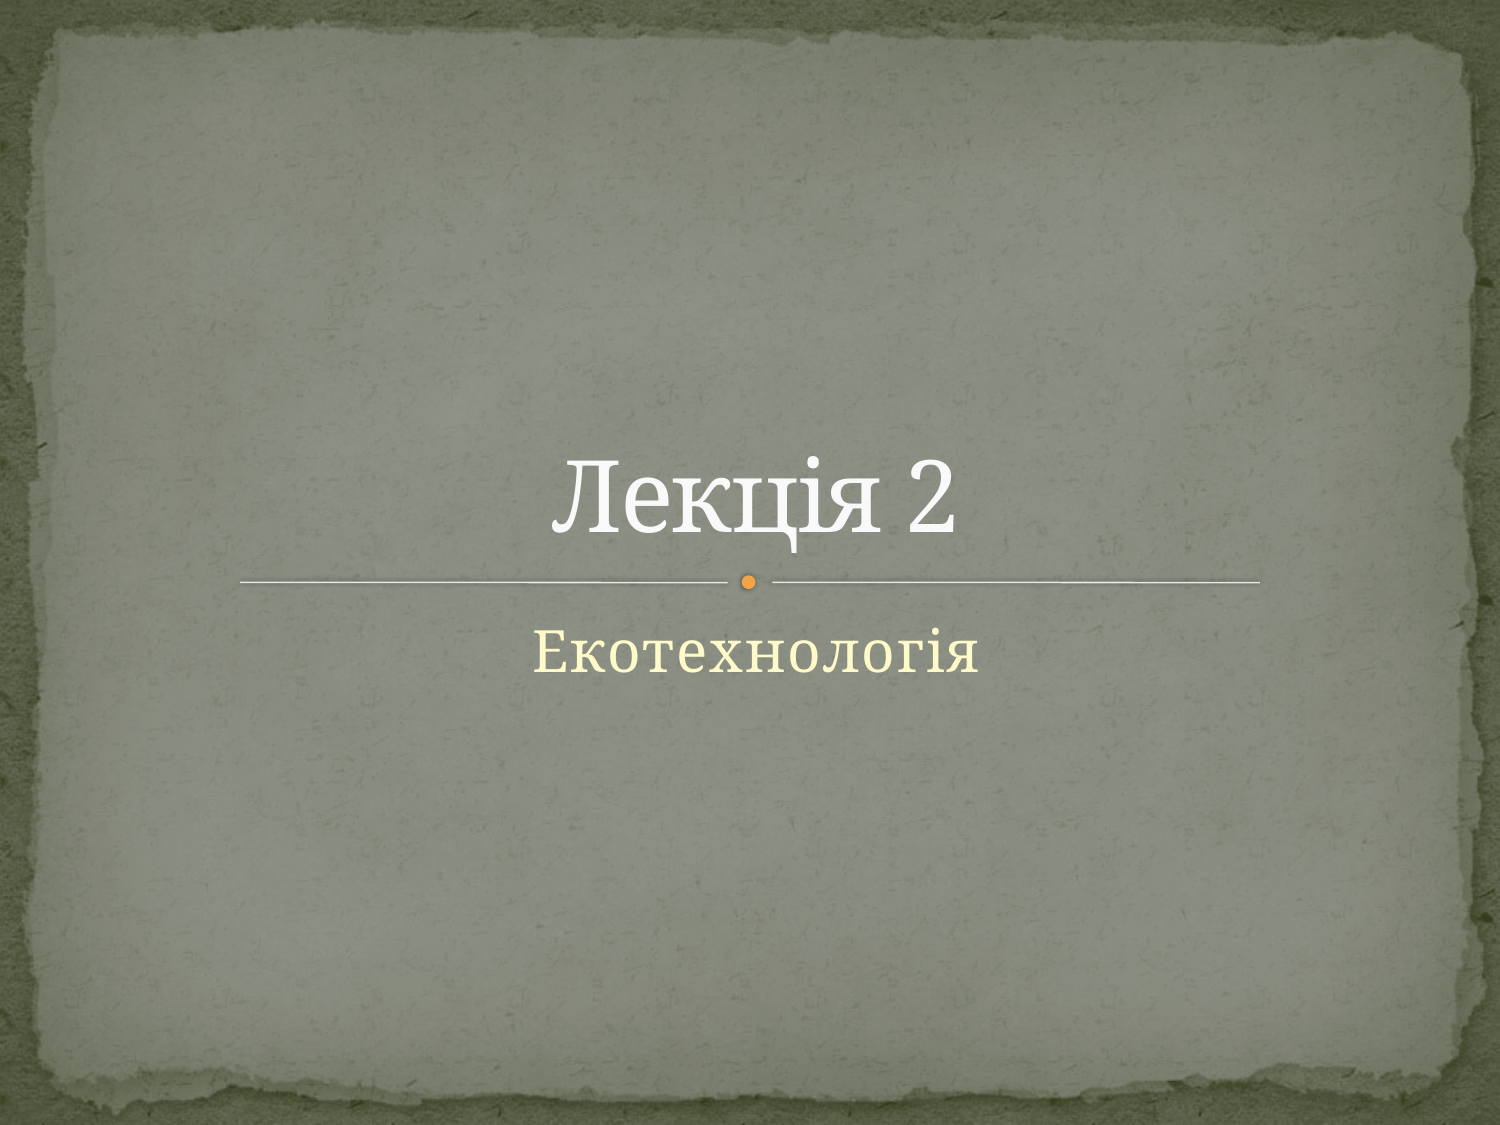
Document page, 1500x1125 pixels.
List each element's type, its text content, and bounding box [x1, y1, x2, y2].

subtitle Екотехнологія [75, 606, 1438, 795]
title Лекція 2 [74, 235, 1438, 561]
